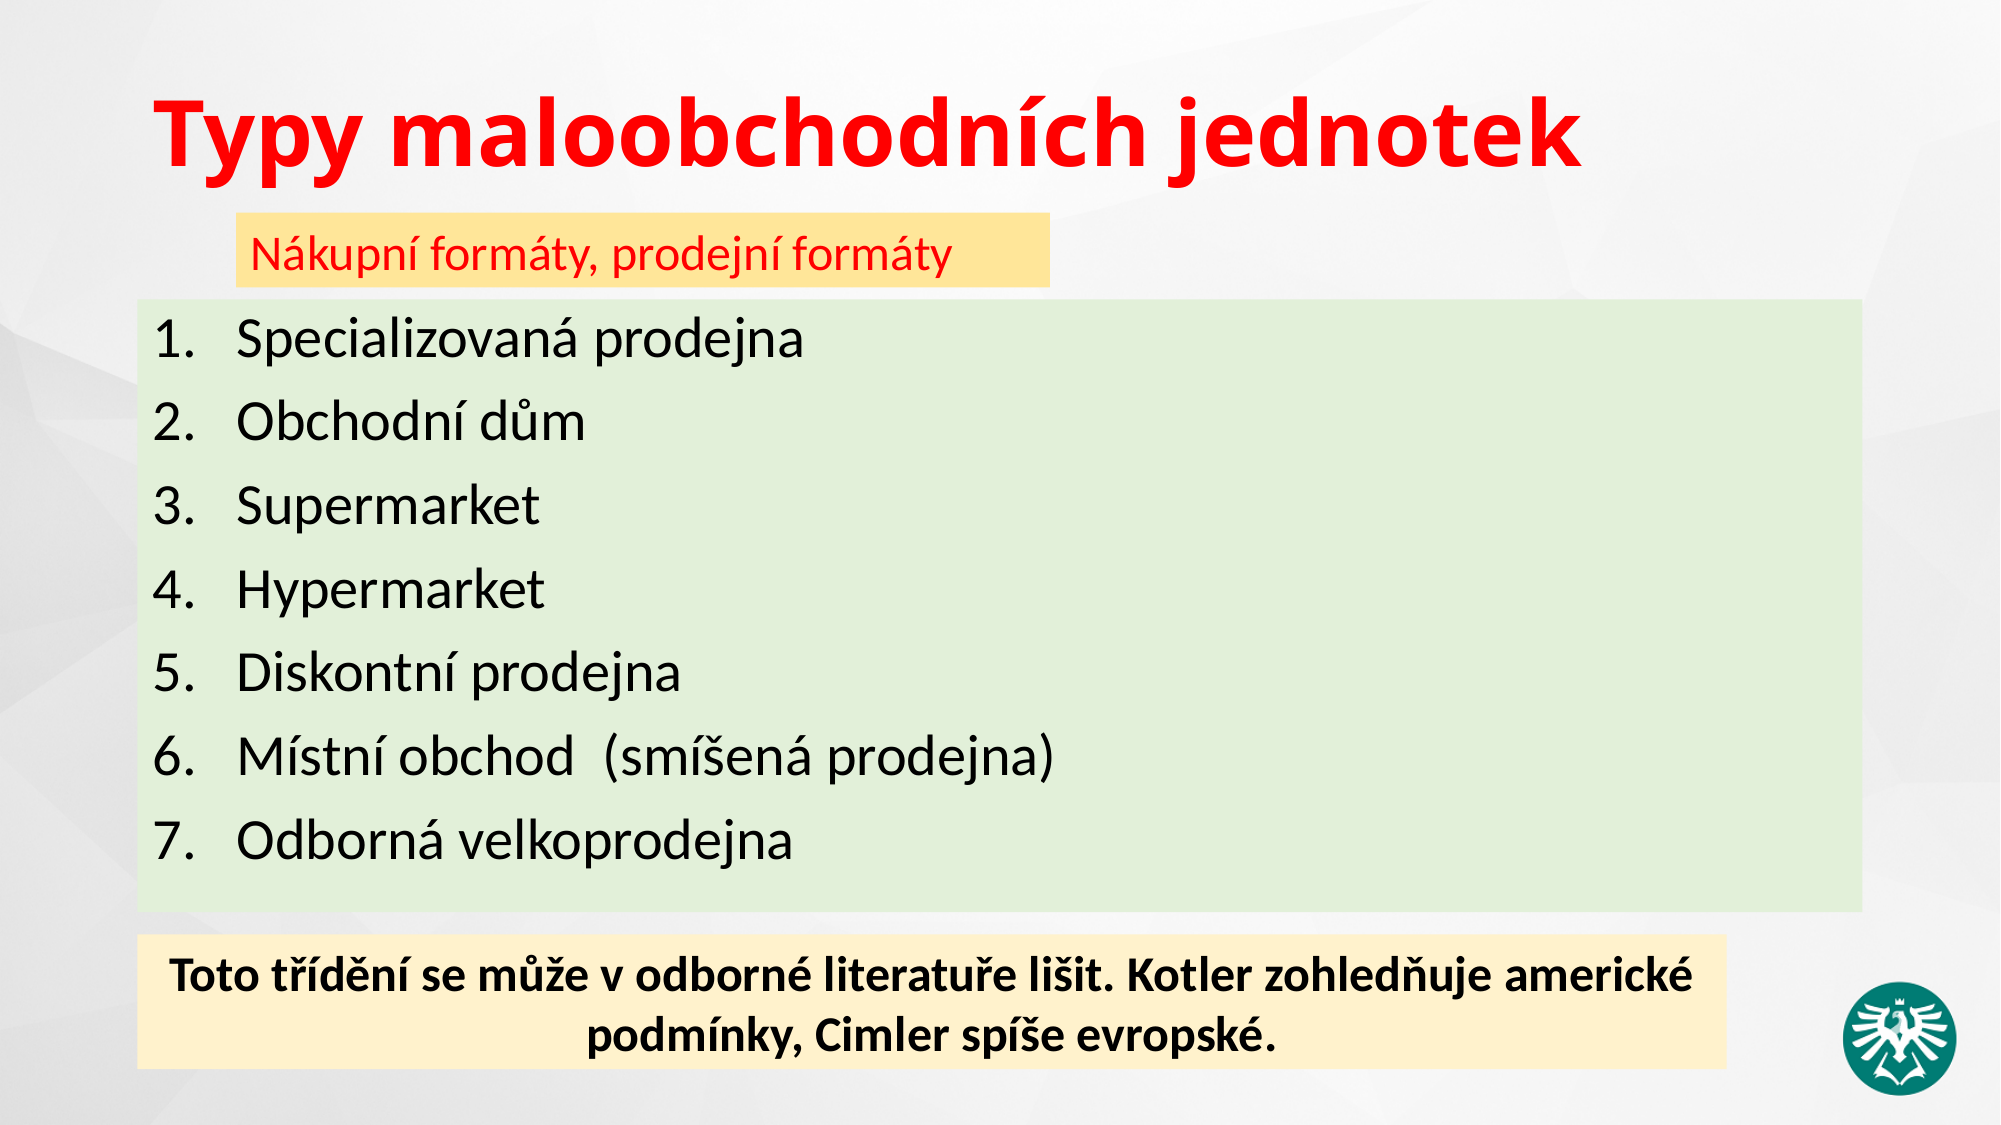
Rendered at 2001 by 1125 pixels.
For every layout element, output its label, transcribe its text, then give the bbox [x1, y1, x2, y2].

text_box Toto třídění se může v odborné literatuře lišit. Kotler zohledňuje americké podmínky, Cimler spíše evropské. [137, 934, 1727, 1070]
picture [0, 0, 2001, 1125]
title Typy maloobchodních jednotek [137, 59, 1863, 213]
list Specializovaná prodejna Obchodní dům Supermarket Hypermarket Diskontní prodejna Místní obchod (smíšená prodejna) Odborná velkoprodejna [137, 299, 1863, 913]
text_box Nákupní formáty, prodejní formáty [236, 212, 1050, 288]
